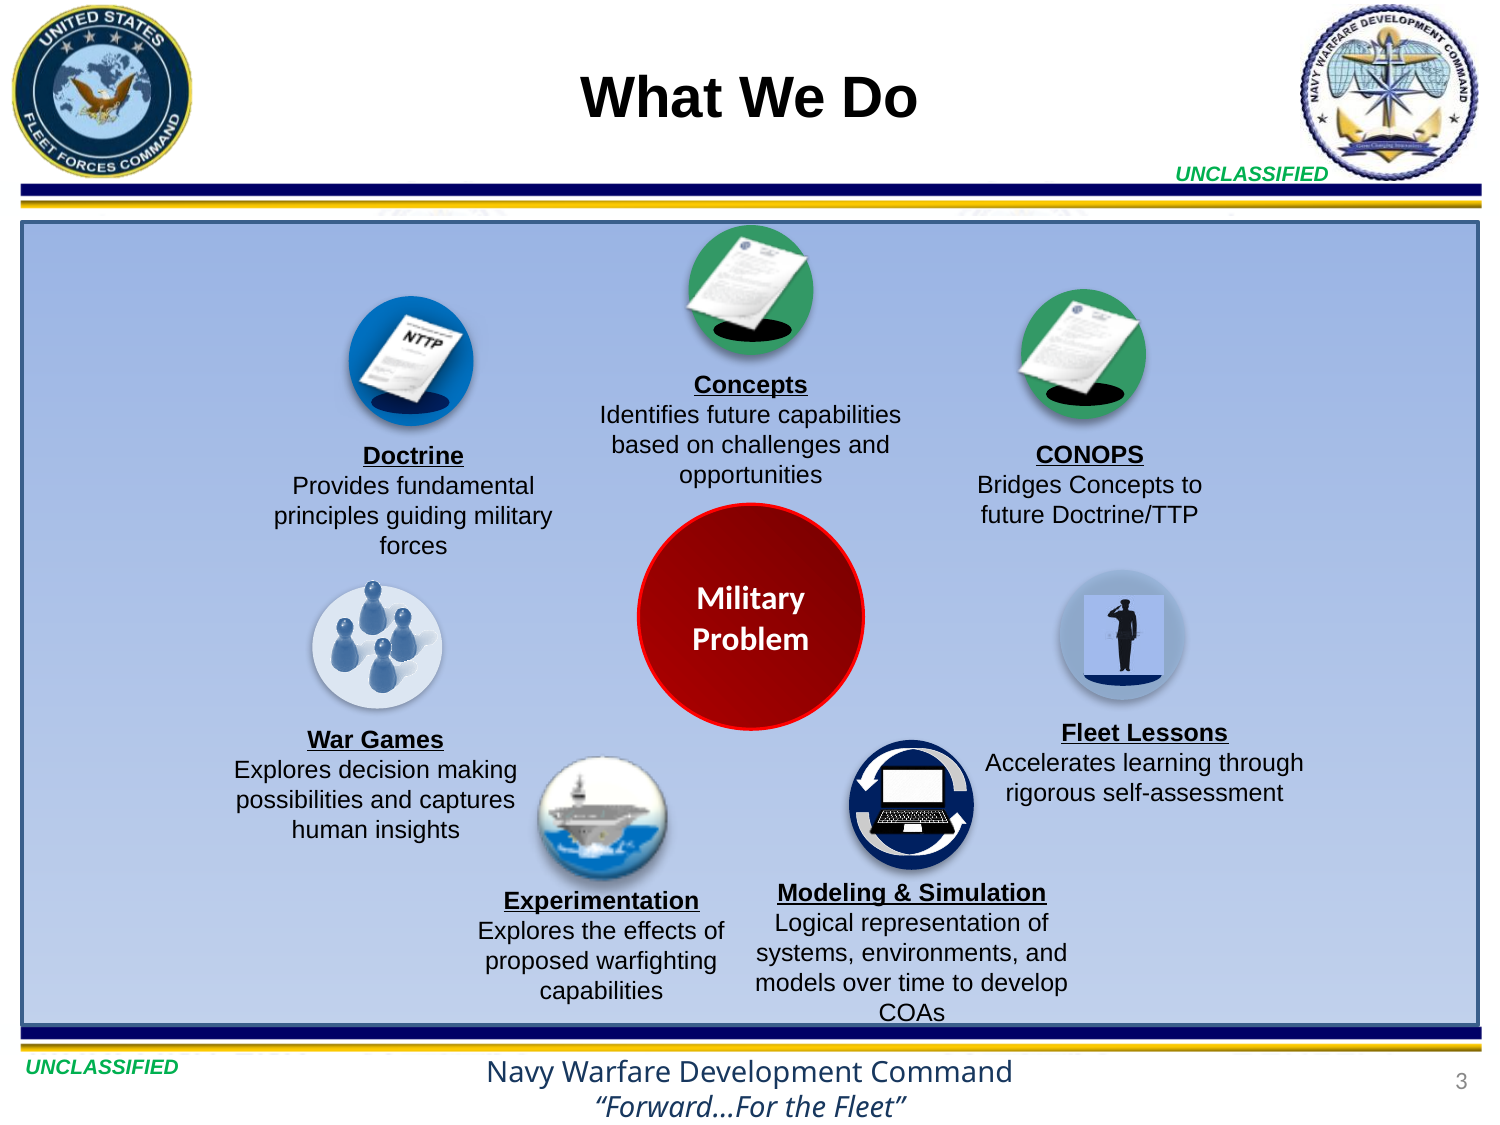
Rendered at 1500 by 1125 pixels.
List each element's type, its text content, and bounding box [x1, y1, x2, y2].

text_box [257, 295, 570, 569]
picture [518, 745, 685, 913]
text_box Fleet Lessons Accelerates learning through rigorous self-assessment [970, 708, 1320, 814]
text_box Experimentation Explores the effects of proposed warfighting capabilities [462, 877, 740, 1012]
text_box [312, 578, 443, 709]
text_box Concepts Identifies future capabilities based on challenges and opportunities [584, 361, 918, 496]
slide_number 3 [1345, 1049, 1483, 1110]
text_box Modeling & Simulation Logical representation of systems, environments, and models over time to develop COAs [740, 869, 1084, 1034]
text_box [681, 224, 814, 356]
picture [0, 1024, 1500, 1055]
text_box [959, 288, 1221, 538]
text_box War Games Explores decision making possibilities and captures human insights [218, 716, 533, 851]
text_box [848, 739, 975, 870]
picture [0, 3, 1500, 216]
title What We Do [174, 12, 1326, 176]
text_box [1059, 569, 1185, 700]
picture [1084, 595, 1164, 675]
text_box [20, 220, 1480, 1027]
text_box Military Problem [636, 502, 866, 732]
